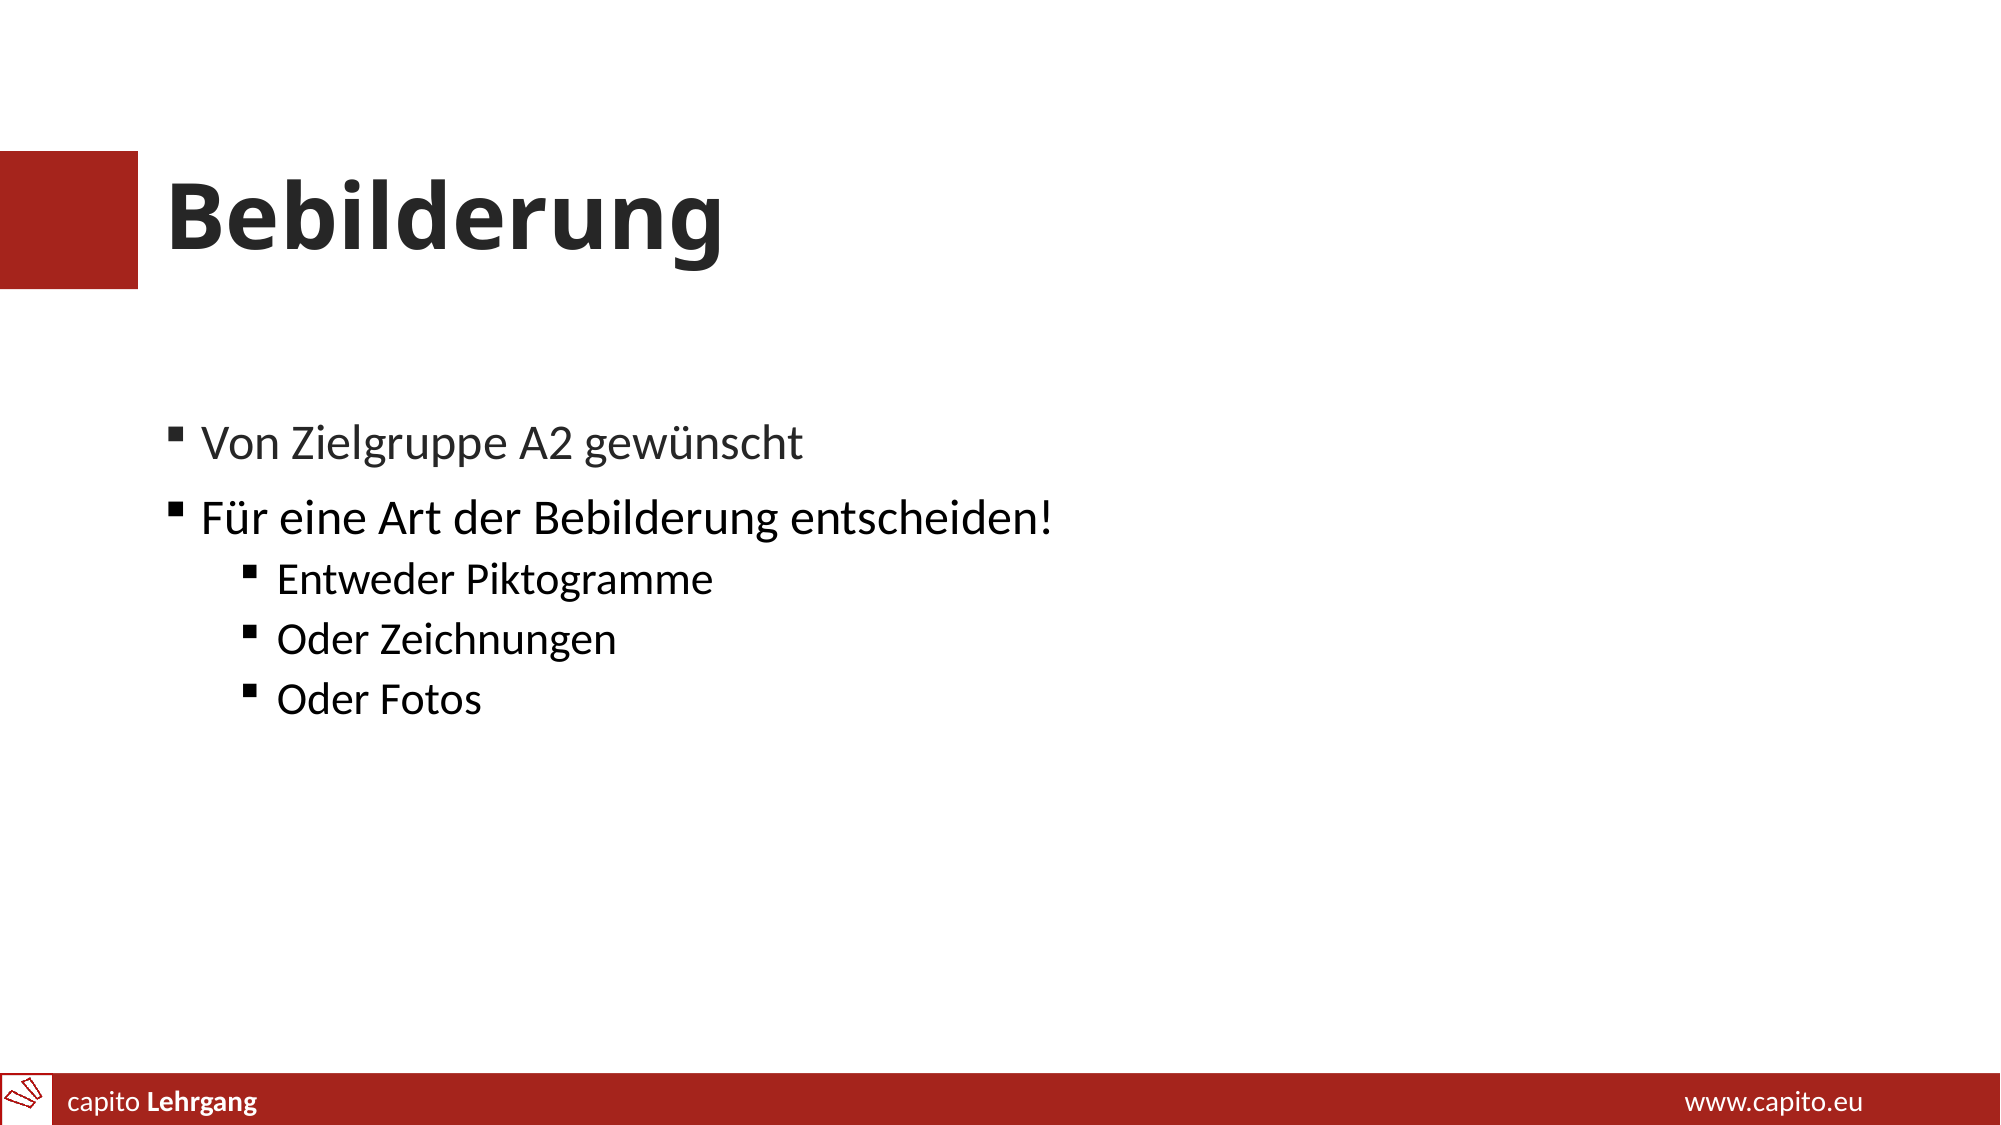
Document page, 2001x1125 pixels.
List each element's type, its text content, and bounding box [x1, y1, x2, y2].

picture [0, 1073, 53, 1125]
title Bebilderung [149, 151, 1863, 290]
list Von Zielgruppe A2 gewünscht Für eine Art der Bebilderung entscheiden! Entweder Piktogramme Oder Zeichnungen Oder Fotos [149, 408, 1863, 1059]
